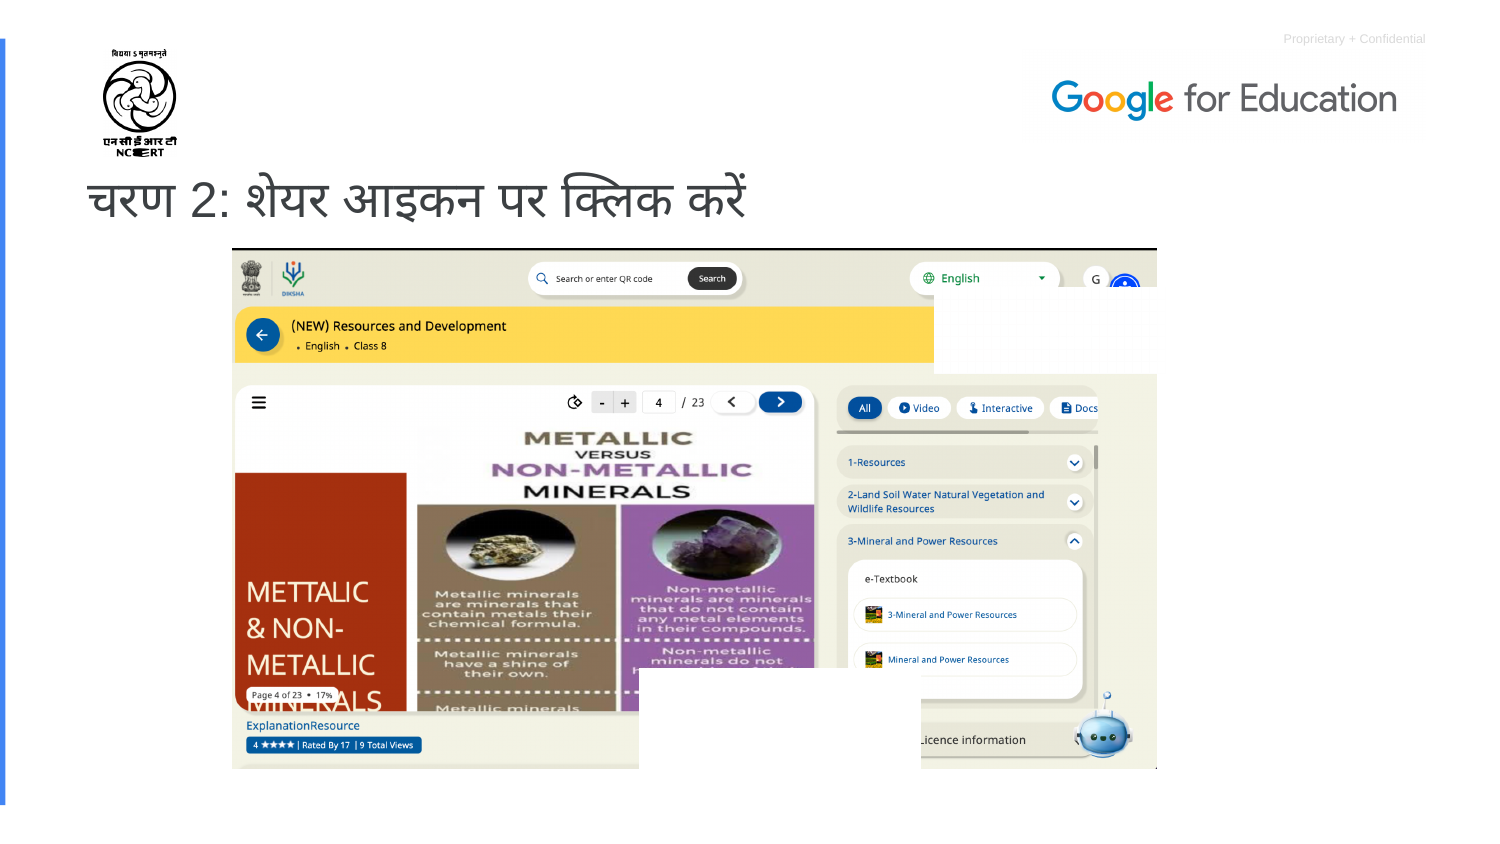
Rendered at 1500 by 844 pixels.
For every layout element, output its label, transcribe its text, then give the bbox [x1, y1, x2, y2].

picture [232, 248, 1166, 774]
title चरण 2: शेयर आइकन पर क्लिक करें [87, 167, 1459, 321]
picture [103, 49, 177, 157]
picture [1022, 49, 1426, 143]
